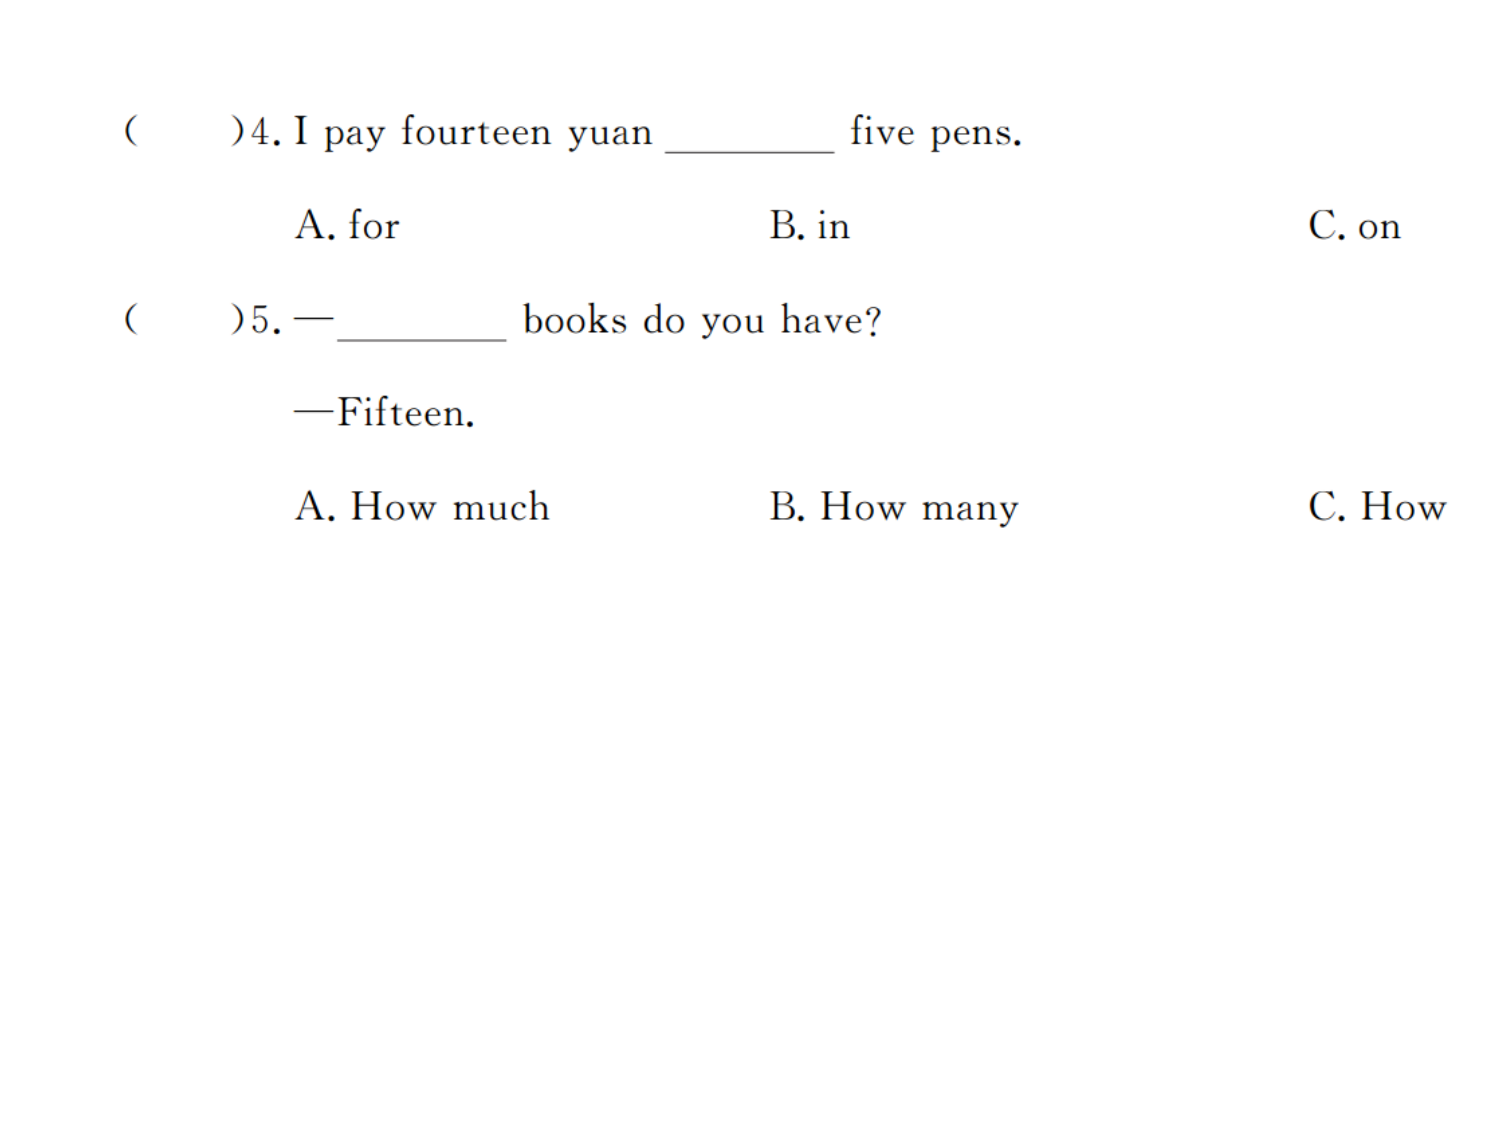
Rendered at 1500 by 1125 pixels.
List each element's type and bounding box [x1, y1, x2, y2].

picture [41, 89, 1459, 548]
